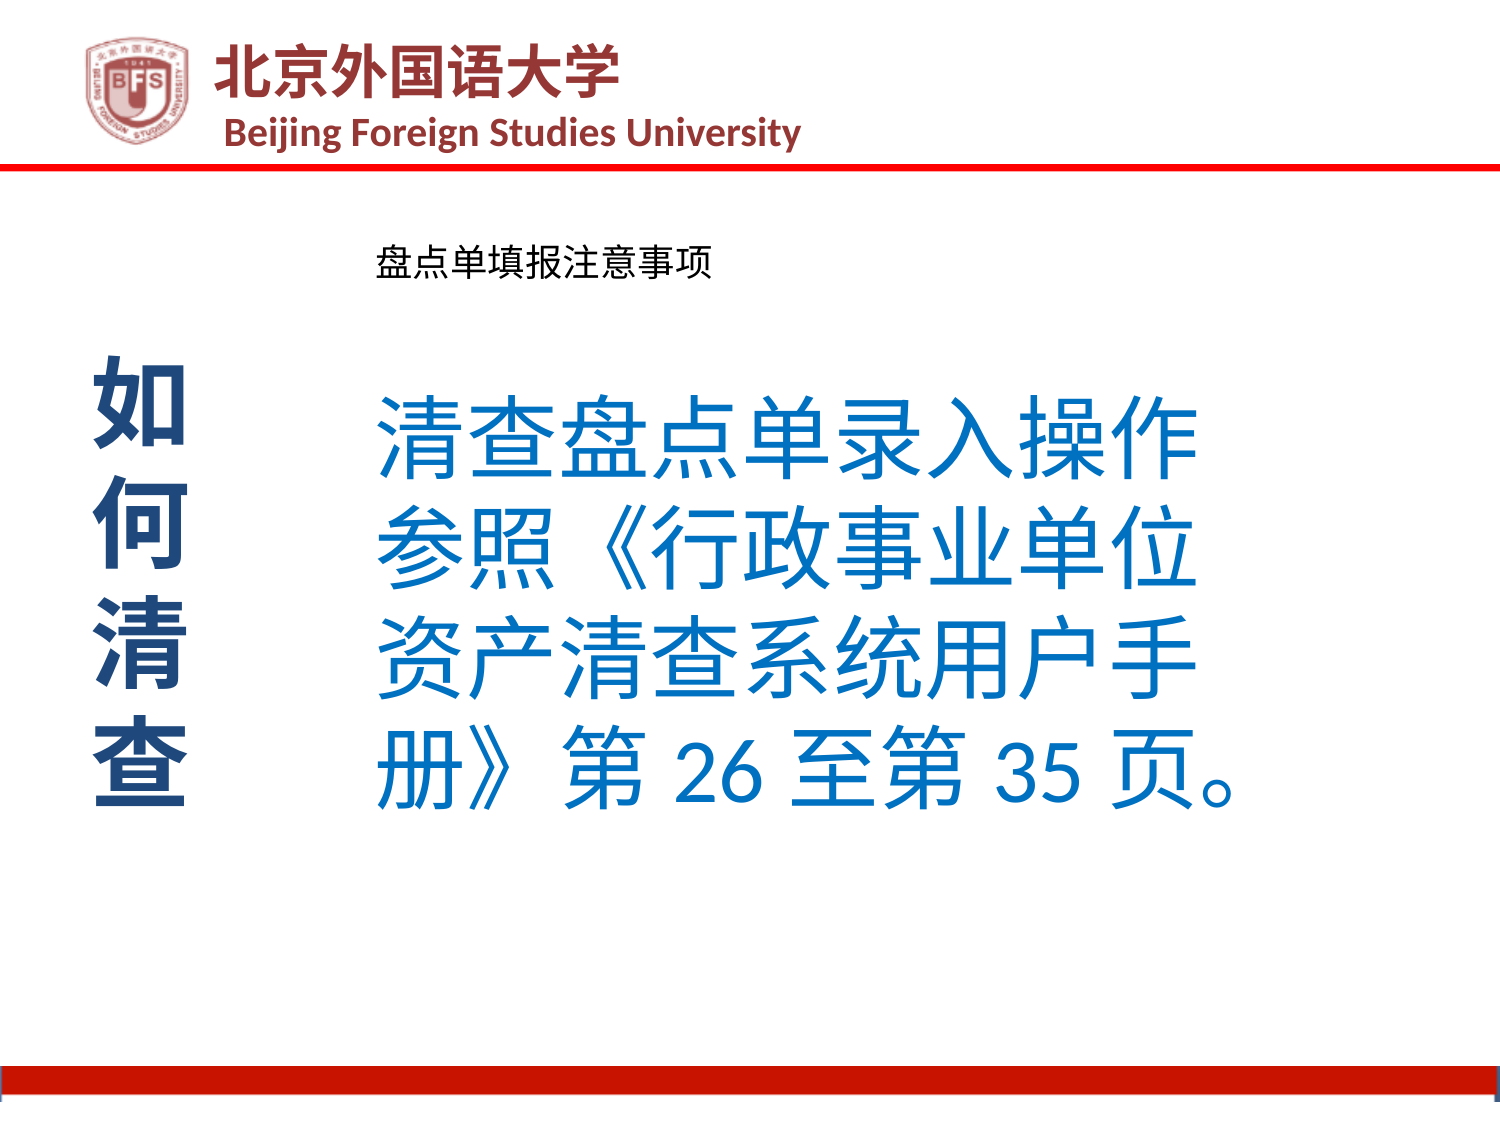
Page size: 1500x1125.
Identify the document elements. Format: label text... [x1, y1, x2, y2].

text_box 北京外国语大学 Beijing Foreign Studies University [220, 27, 973, 162]
picture [0, 1066, 1500, 1102]
picture [58, 23, 217, 156]
text_box 如何清查 [23, 199, 258, 961]
text_box 清查盘点单录入操作参照《行政事业单位资产清查系统用户手册》第26至第35页。 [360, 373, 1270, 829]
text_box 盘点单填报注意事项 [360, 231, 809, 292]
text_box [0, 162, 1500, 174]
